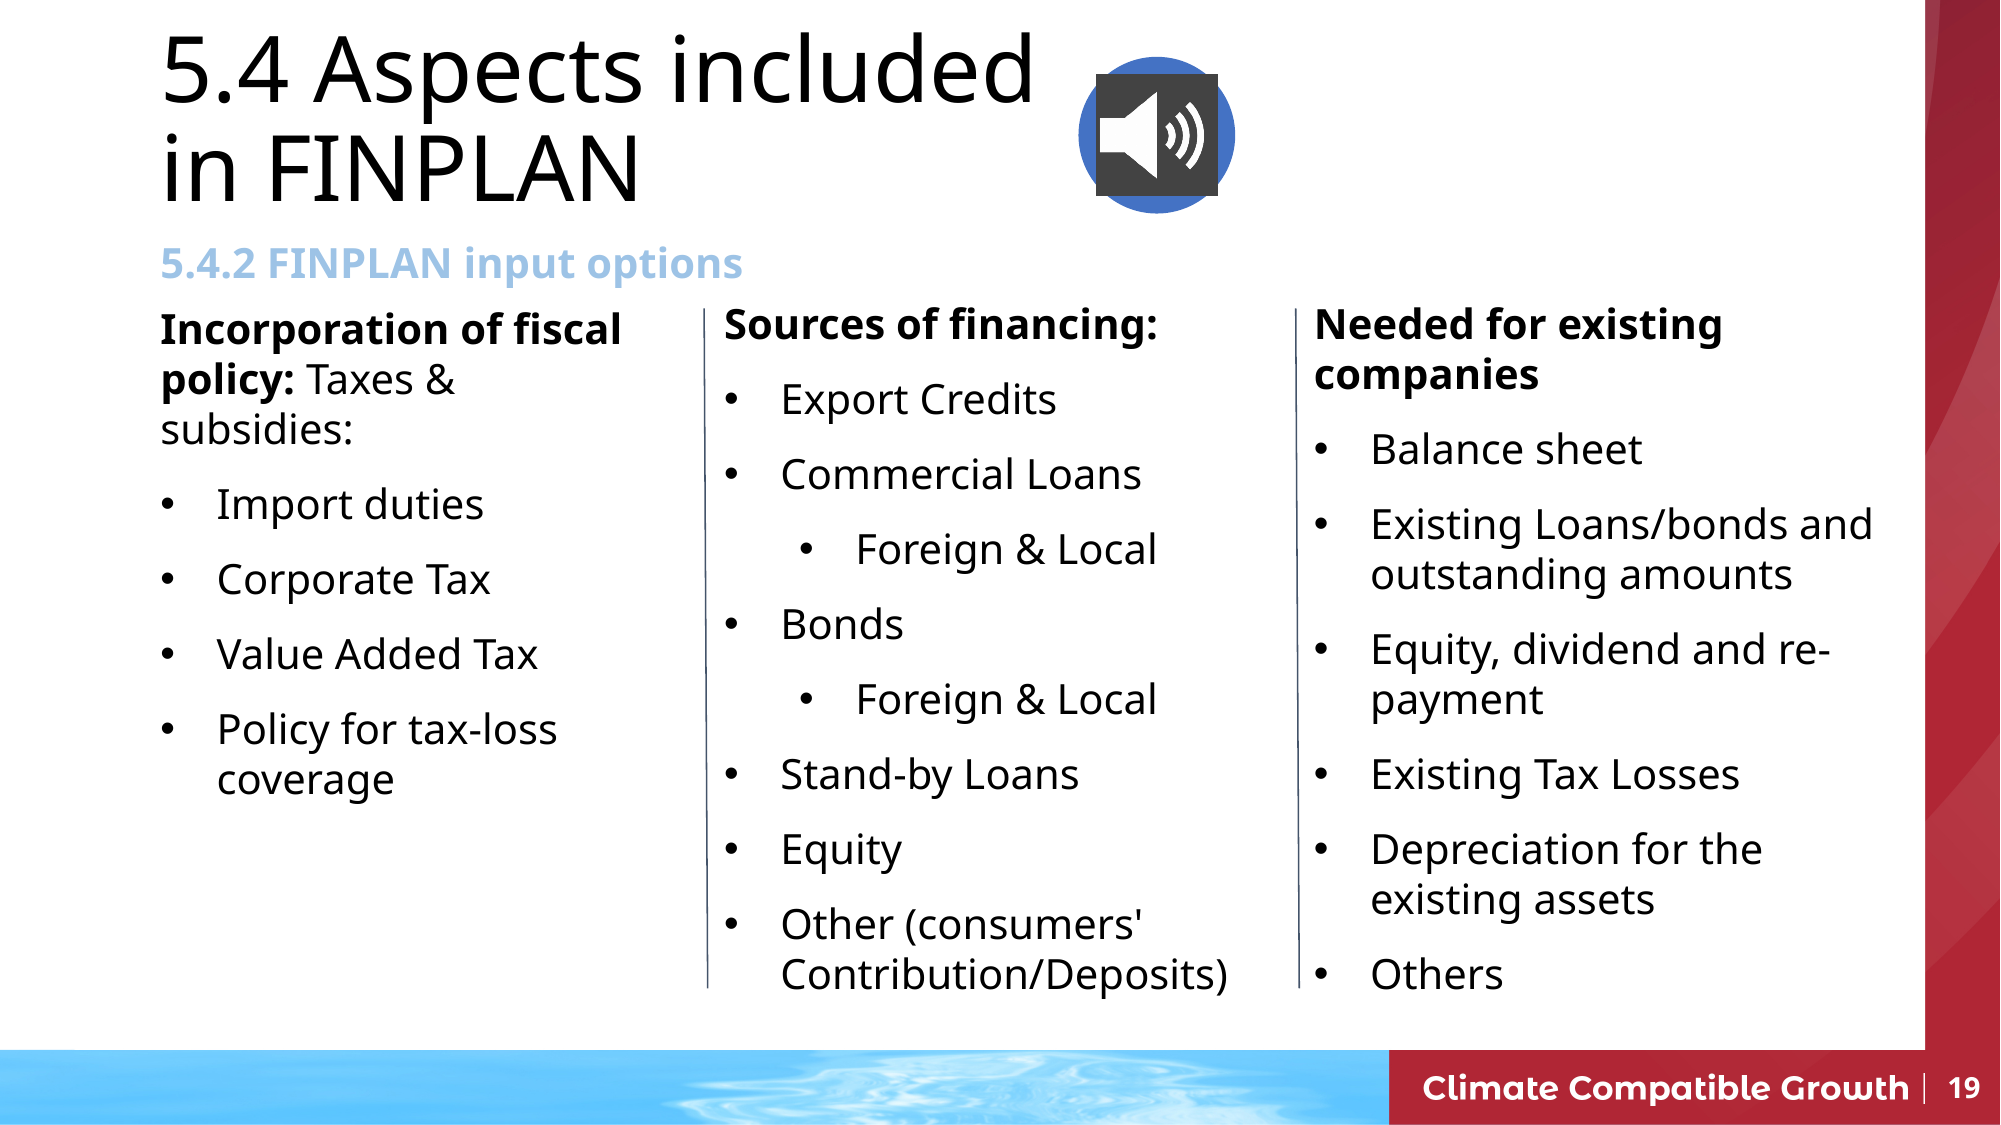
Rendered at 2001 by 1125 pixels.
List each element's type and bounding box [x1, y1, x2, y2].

picture [0, 0, 2000, 1125]
text_box [704, 308, 708, 989]
text_box [1295, 308, 1300, 989]
